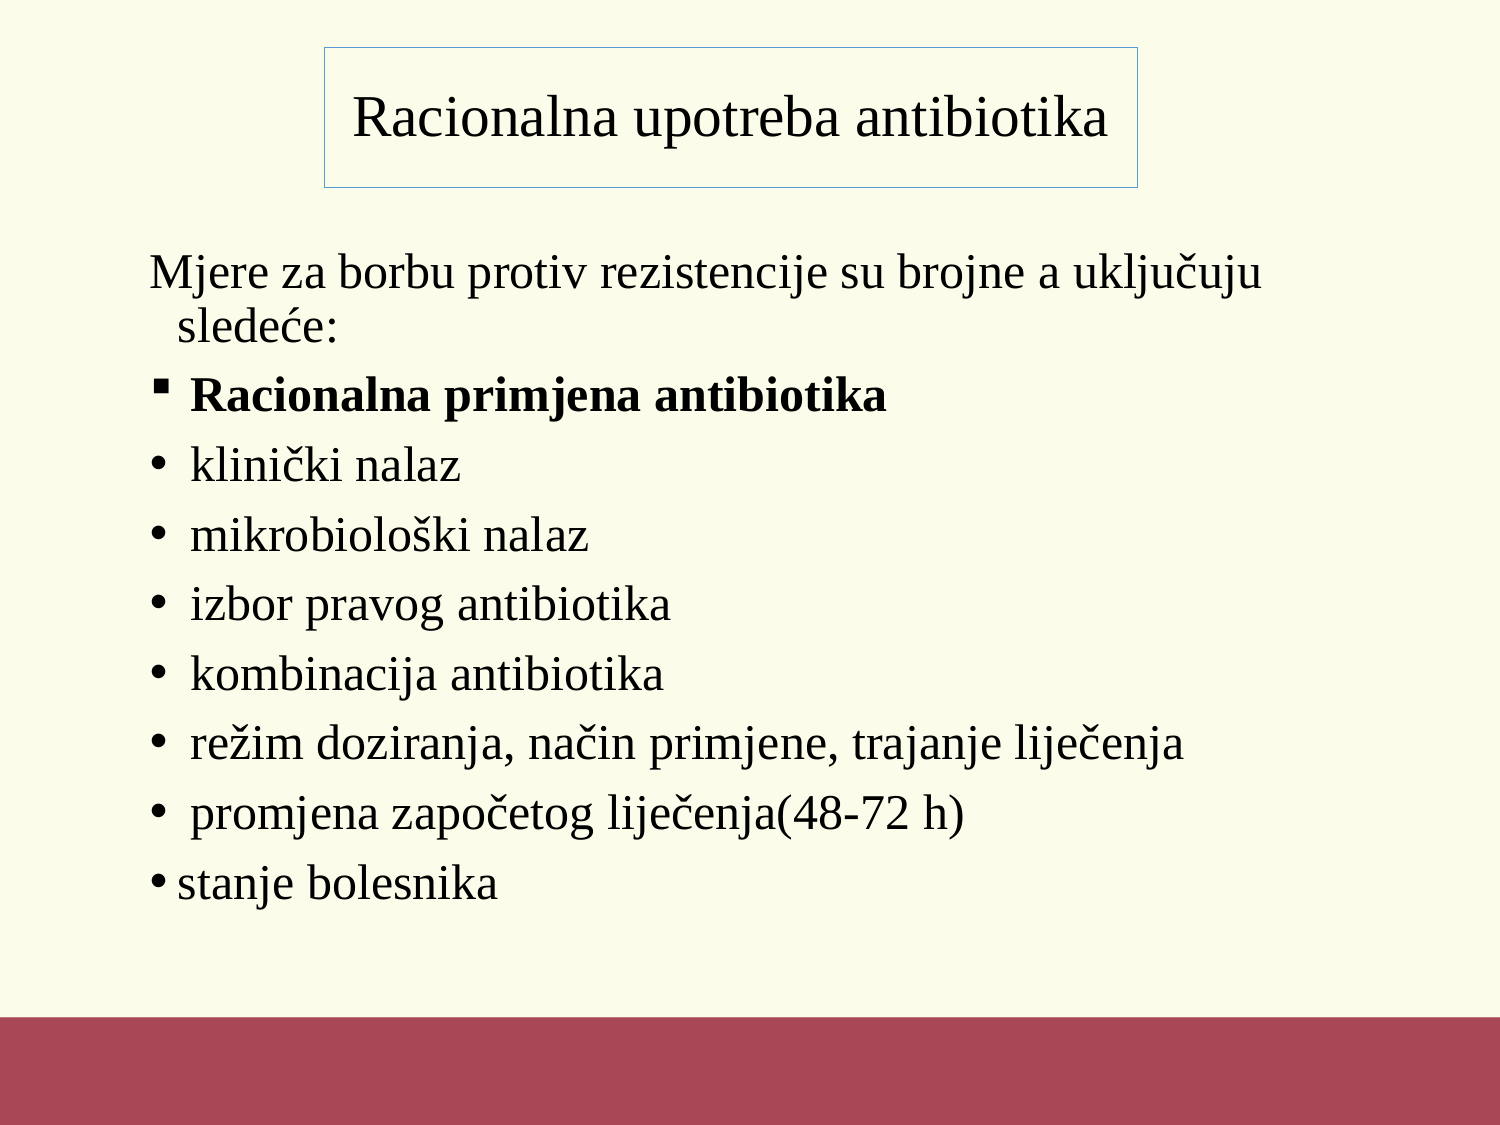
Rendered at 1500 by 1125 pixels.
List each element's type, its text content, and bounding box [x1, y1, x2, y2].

list Mjere za borbu protiv rezistencije su brojne a uključuju sledeće: Racionalna primjena antibiotika klinički nalaz mikrobiološki nalaz izbor pravog antibiotika kombinacija antibiotika režim doziranja, način primjene, trajanje liječenja promjena započetog liječenja(48-72 h) stanje bolesnika [134, 237, 1373, 1025]
title Racionalna upotreba antibiotika [324, 47, 1138, 188]
picture [0, 0, 1500, 1125]
